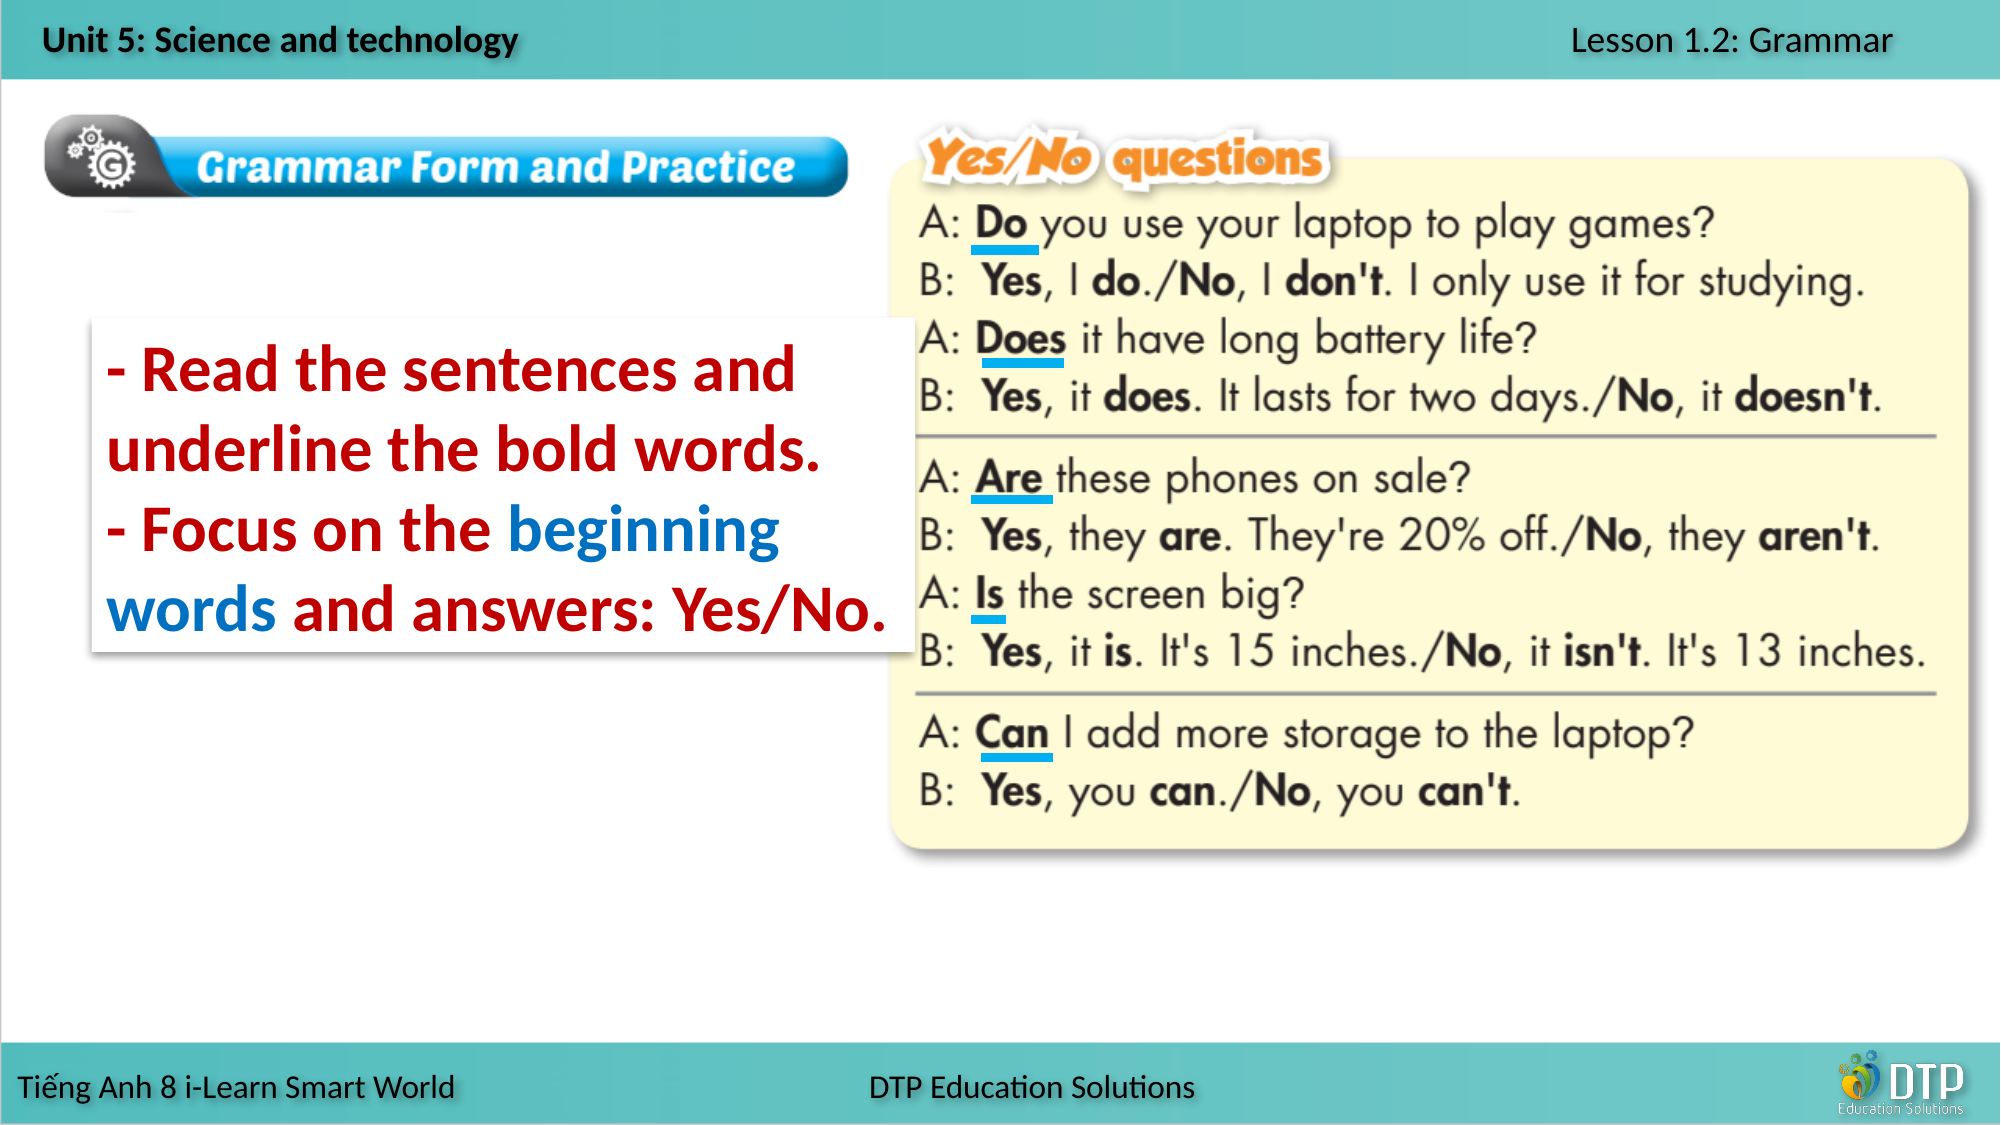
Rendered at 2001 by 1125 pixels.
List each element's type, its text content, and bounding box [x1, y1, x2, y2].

picture [0, 0, 2000, 1125]
text_box - Read the sentences and underline the bold words. - Focus on the beginning words and answers: Yes/No. [91, 317, 860, 652]
